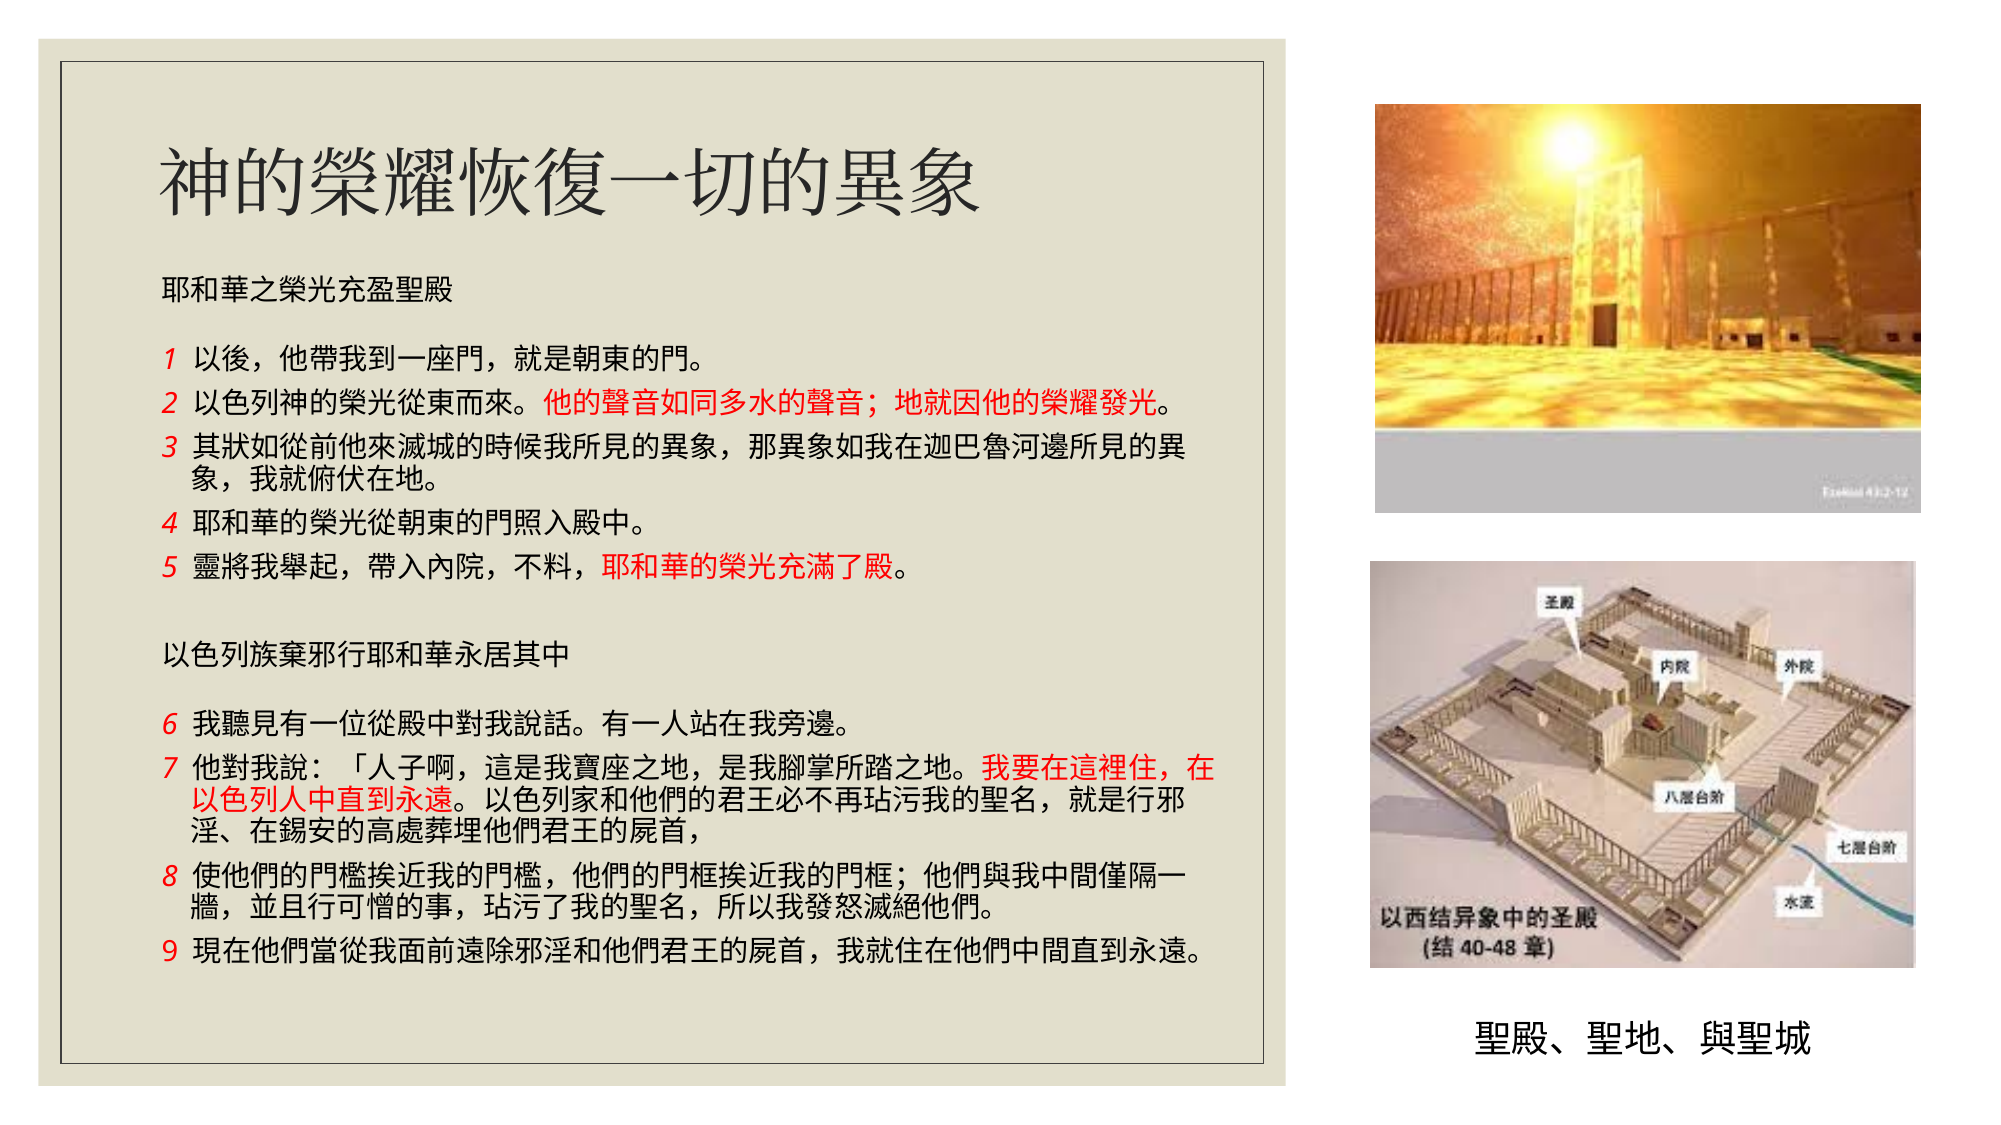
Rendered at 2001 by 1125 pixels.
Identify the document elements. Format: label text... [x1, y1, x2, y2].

text_box 耶和華之榮光充盈聖殿 1 以後，他帶我到一座門，就是朝東的門。 2 以色列神的榮光從東而來。他的聲音如同多水的聲音；地就因他的榮耀發光。 3 其狀如從前他來滅城的時候我所見的異象，那異象如我在迦巴魯河邊所見的異象，我就俯伏在地。 4 耶和華的榮光從朝東的門照入殿中。 5 靈將我舉起，帶入內院，不料，耶和華的榮光充滿了殿。 以色列族棄邪行耶和華永居其中 6 我聽見有一位從殿中對我說話。有一人站在我旁邊。 7 他對我說：「人子啊，這是我寶座之地，是我腳掌所踏之地。我要在這裡住，在以色列人中直到永遠。以色列家和他們的君王必不再玷污我的聖名，就是行邪淫、在錫安的高處葬埋他們君王的屍首， 8 使他們的門檻挨近我的門檻，他們的門框挨近我的門框；他們與我中間僅隔一牆，並且行可憎的事，玷污了我的聖名，所以我發怒滅絕他們。 9 現在他們當從我面前遠除邪淫和他們君王的屍首，我就住在他們中間直到永遠。 [137, 268, 1247, 1020]
picture [1370, 561, 1916, 969]
text_box [61, 61, 1264, 1064]
list 聖殿、聖地、與聖城 [1451, 1007, 1834, 1093]
title 神的榮耀恢復一切的異象 [142, 105, 1173, 268]
picture [1375, 104, 1921, 513]
text_box [38, 38, 1285, 1086]
text_box [1285, 0, 2000, 1125]
